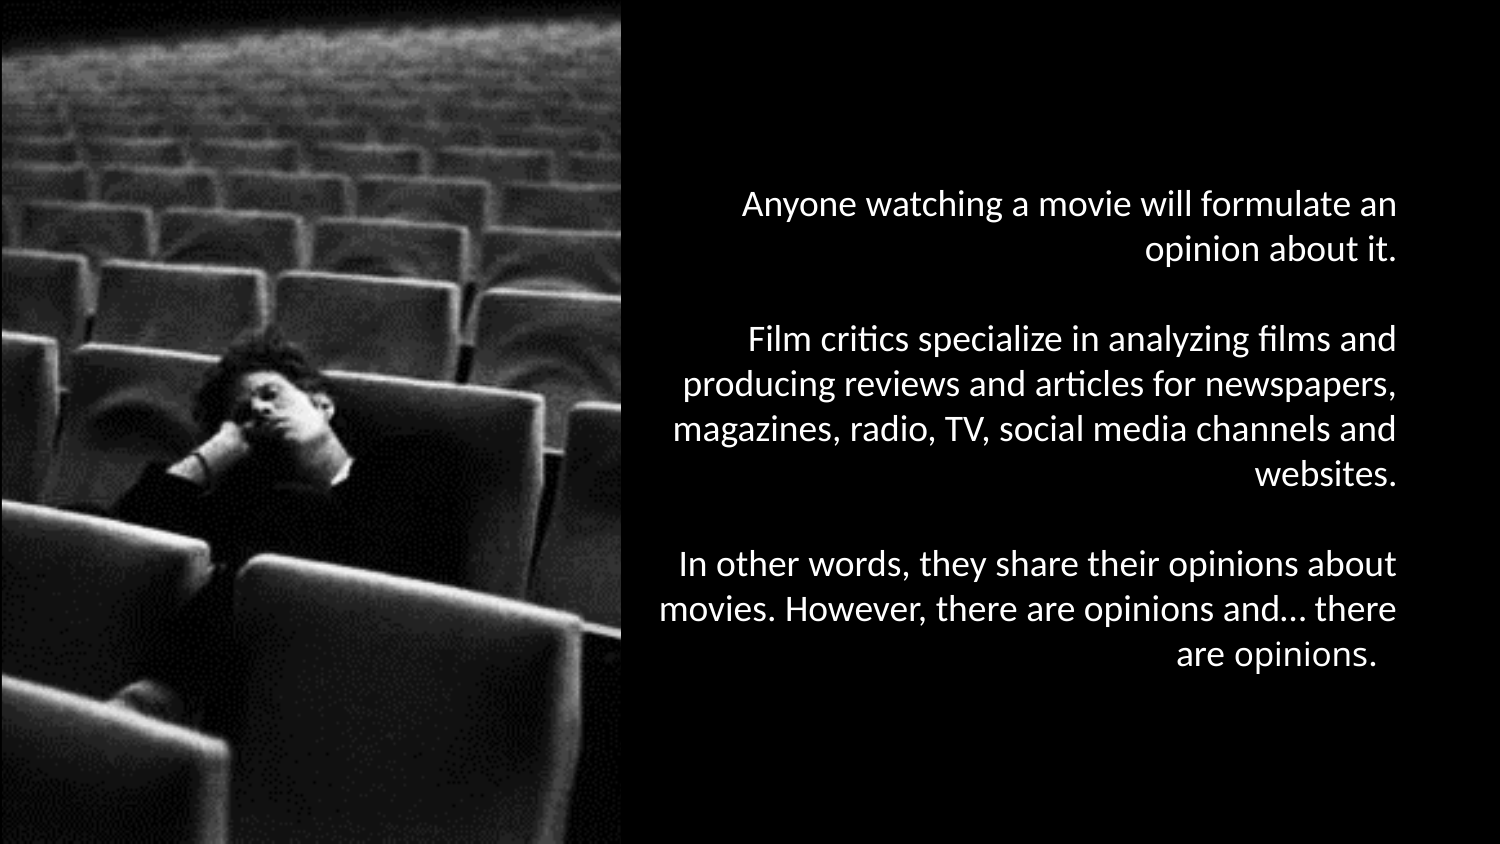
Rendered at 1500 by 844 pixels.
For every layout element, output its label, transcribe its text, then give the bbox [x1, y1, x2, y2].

picture [1, 0, 622, 844]
text_box Anyone watching a movie will formulate an opinion about it. Film critics specialize in analyzing films and producing reviews and articles for newspapers, magazines, radio, TV, social media channels and websites. In other words, they share their opinions about movies. However, there are opinions and… there are opinions. [637, 171, 1413, 682]
